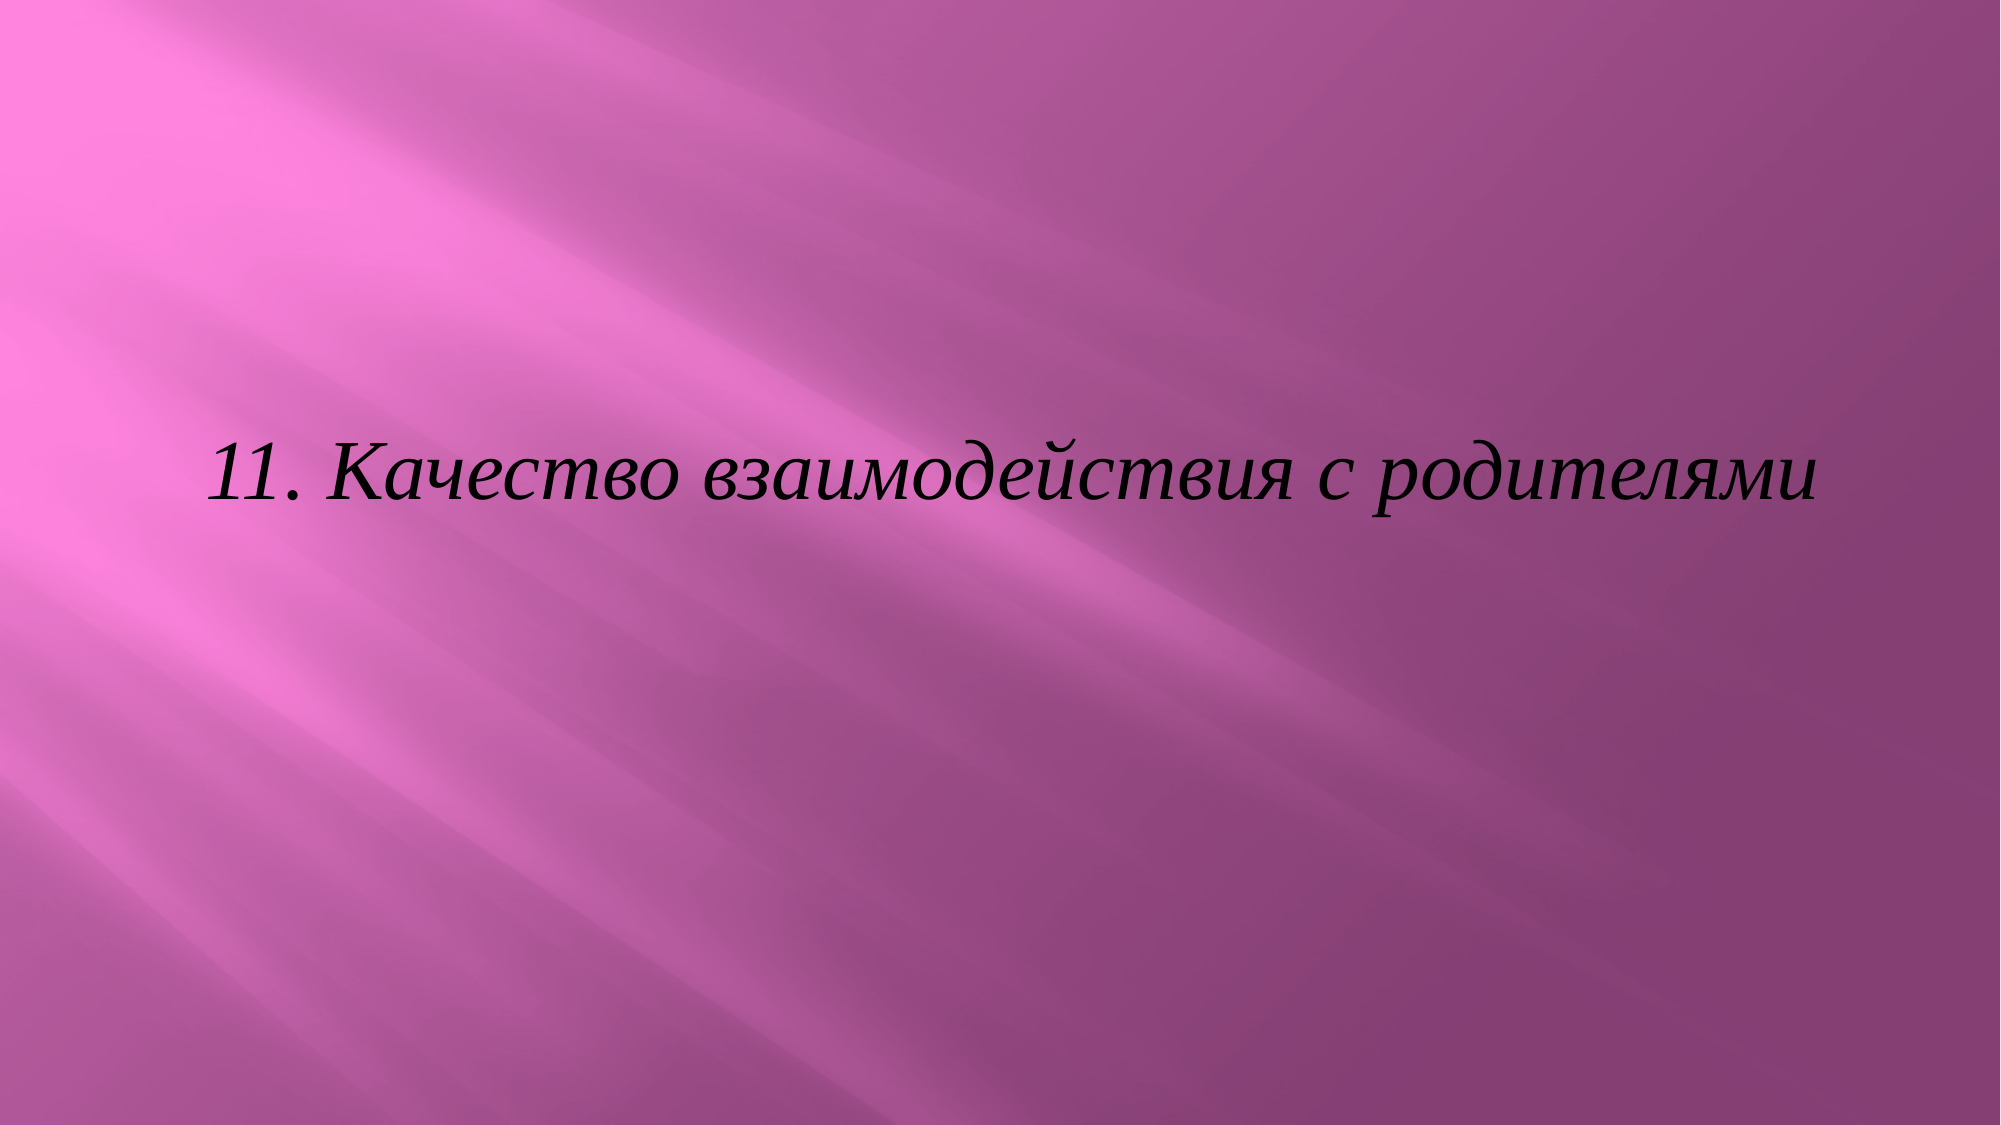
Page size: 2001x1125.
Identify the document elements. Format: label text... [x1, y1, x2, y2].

title 11. Качество взаимодействия с родителями [150, 292, 1876, 639]
